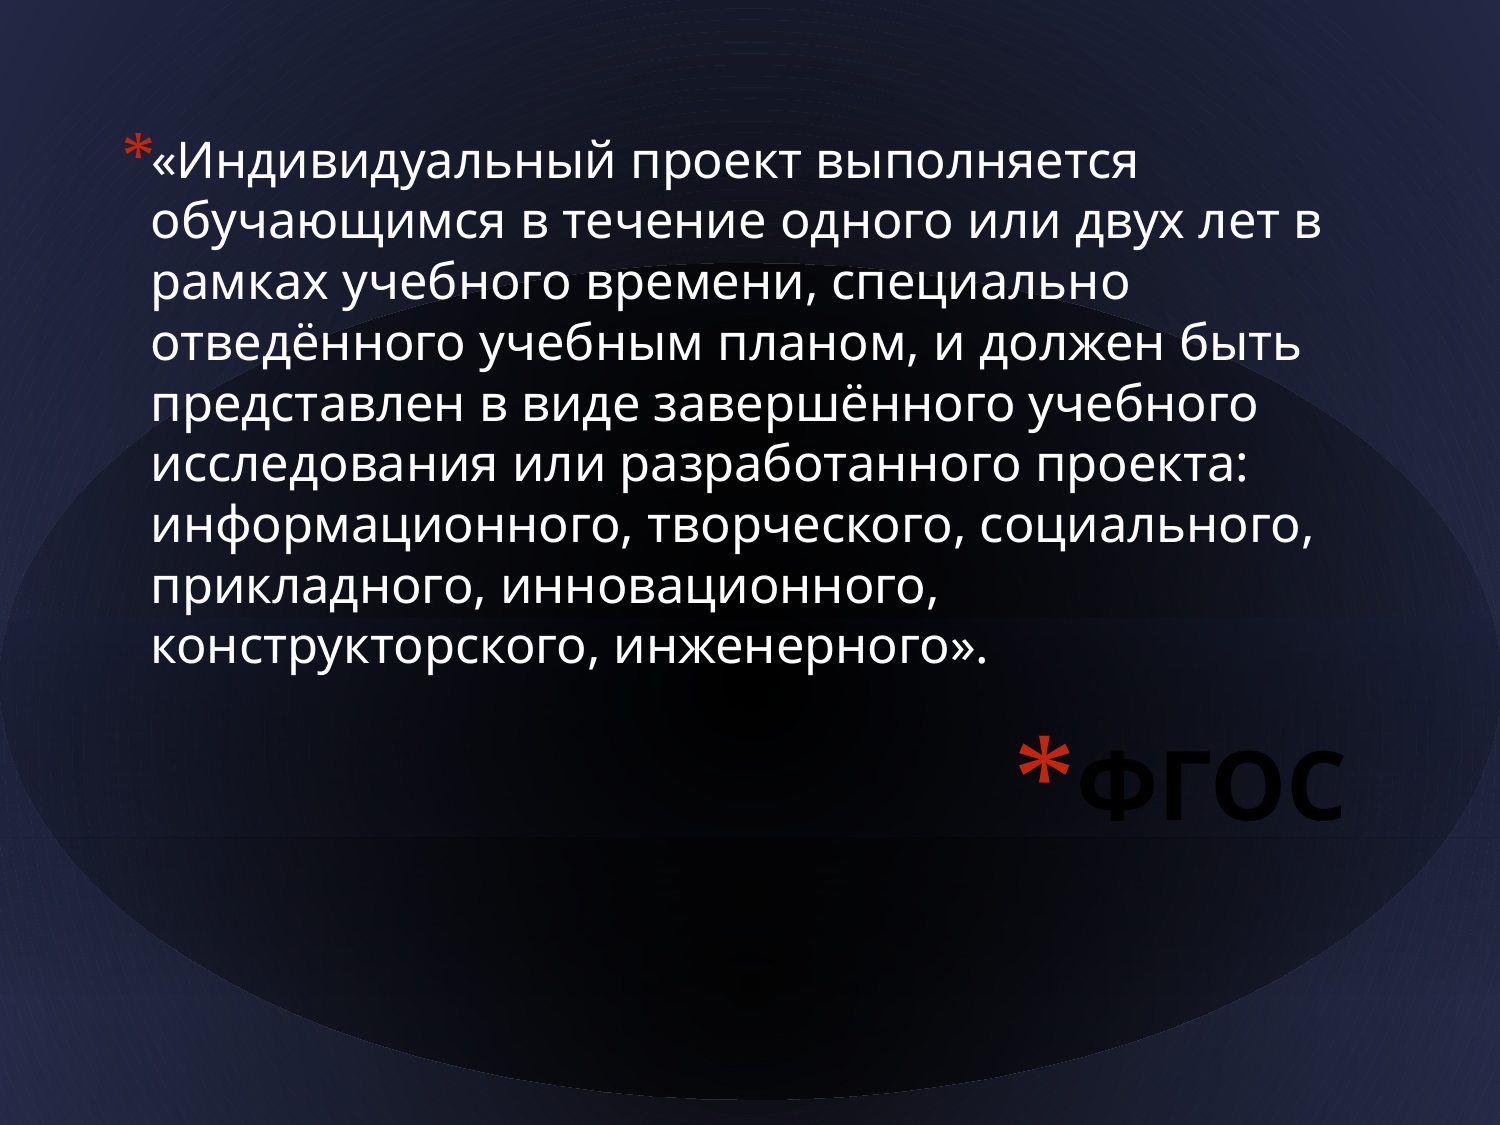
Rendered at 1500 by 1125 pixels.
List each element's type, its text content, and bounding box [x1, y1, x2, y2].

list «Индивидуальный проект выполняется обучающимся в течение одного или двух лет в рамках учебного времени, специально отведённого учебным планом, и должен быть представлен в виде завершённого учебного исследования или разработанного проекта: информационного, творческого, социального, прикладного, инновационного, конструкторского, инженерного». [100, 120, 1412, 690]
title ФГОС [294, 717, 1363, 905]
